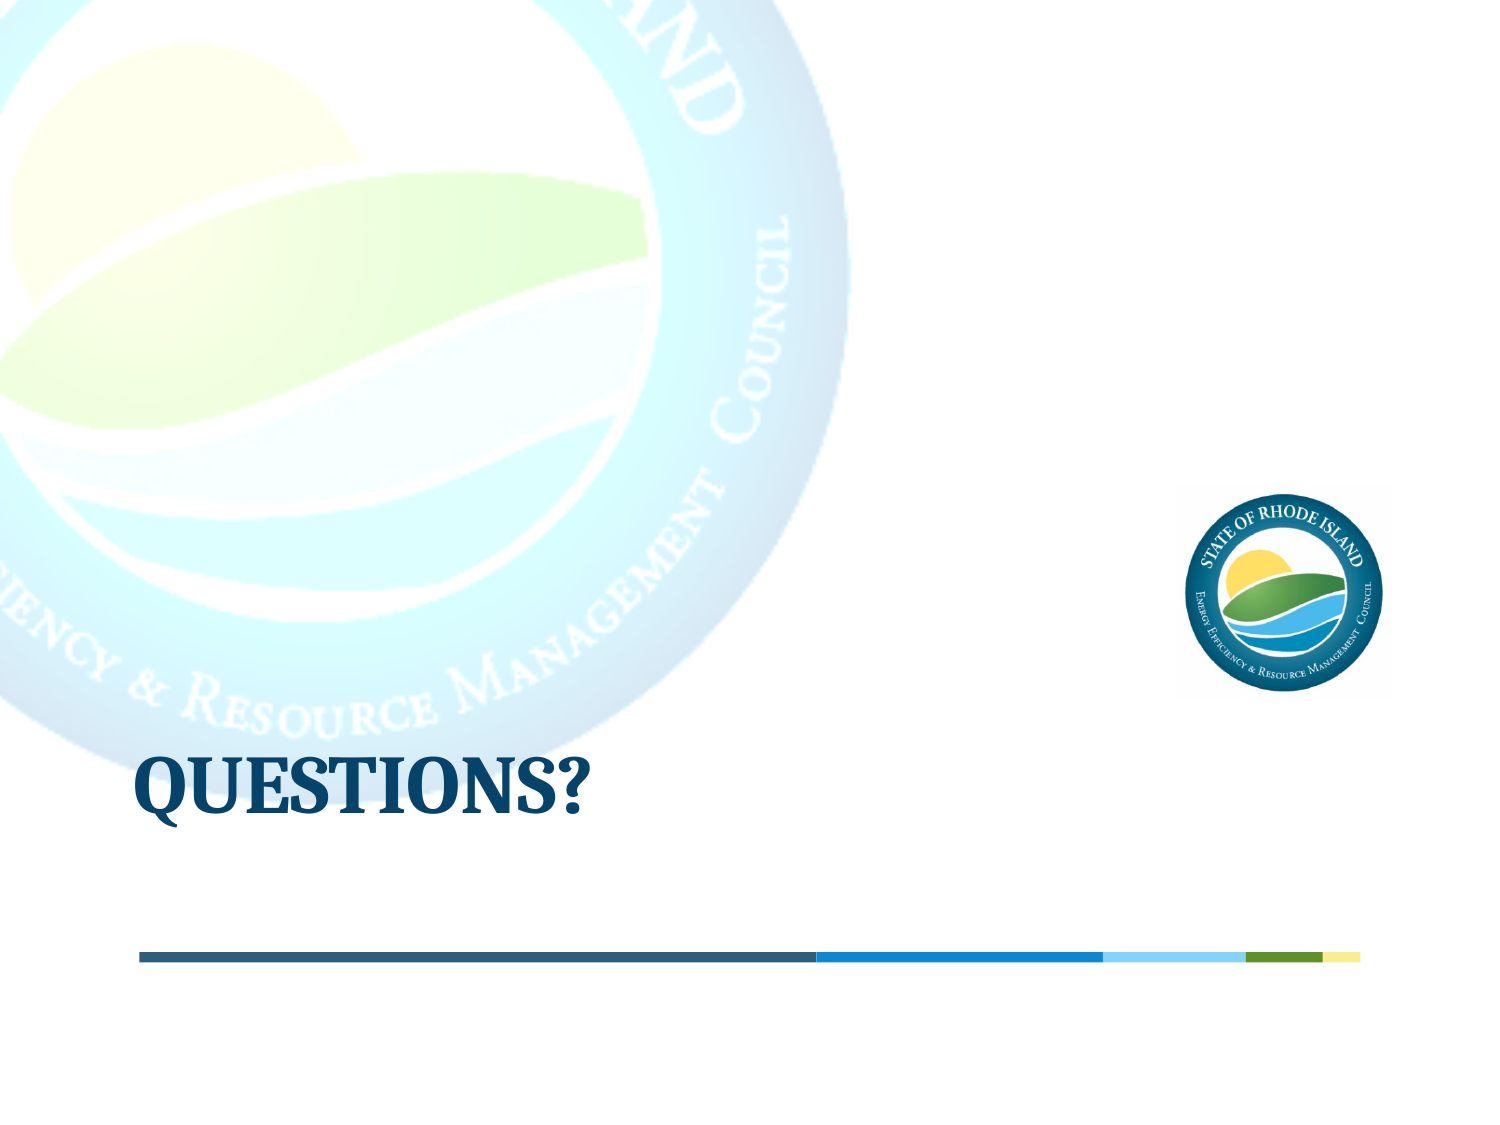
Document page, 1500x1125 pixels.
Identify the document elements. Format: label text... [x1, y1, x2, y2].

title QuestionS? [118, 722, 1394, 947]
picture [1175, 483, 1392, 700]
